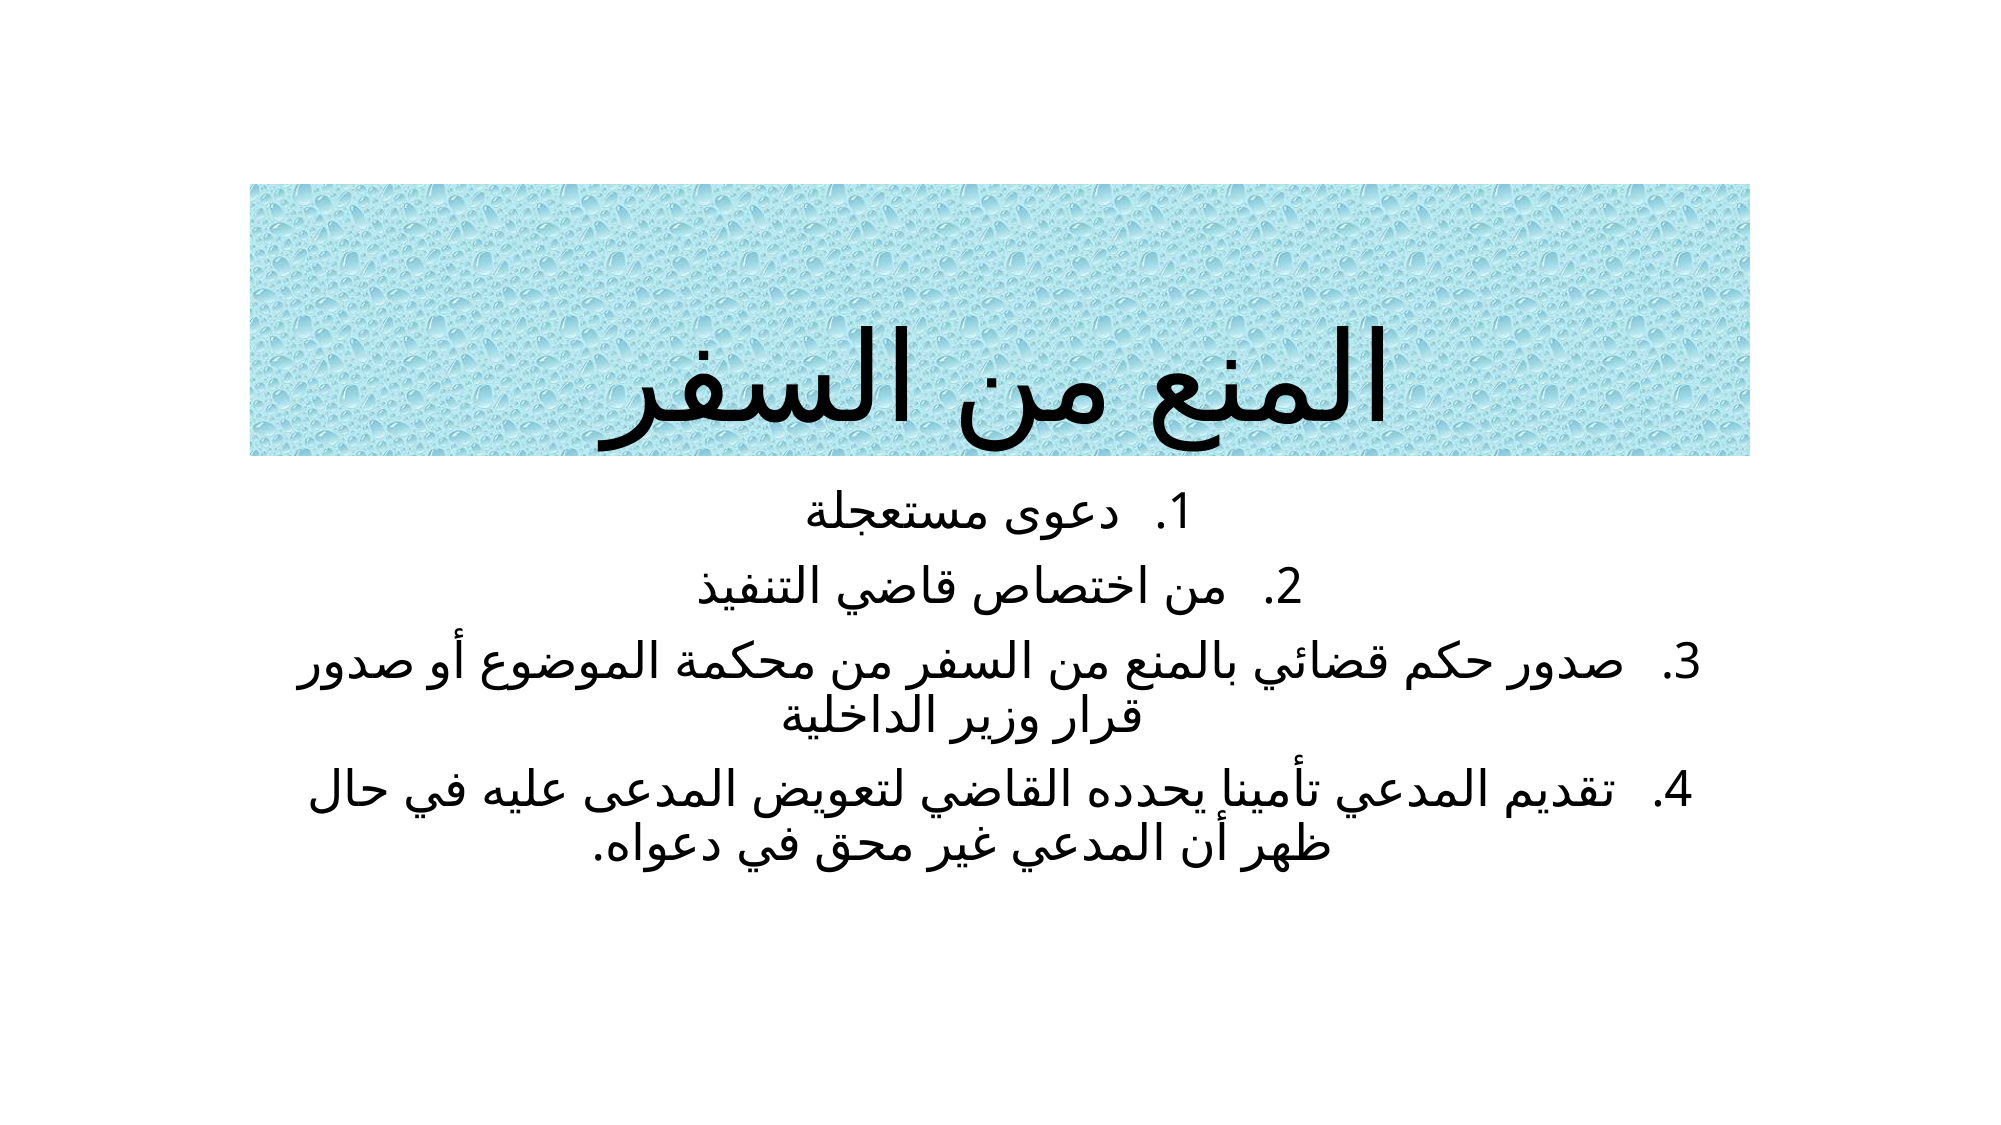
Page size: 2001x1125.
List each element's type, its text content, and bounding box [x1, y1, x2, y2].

title المنع من السفر [249, 184, 1750, 456]
subtitle دعوى مستعجلة من اختصاص قاضي التنفيذ صدور حكم قضائي بالمنع من السفر من محكمة الموضوع أو صدور قرار وزير الداخلية تقديم المدعي تأمينا يحدده القاضي لتعويض المدعى عليه في حال ظهر أن المدعي غير محق في دعواه. [249, 477, 1750, 984]
